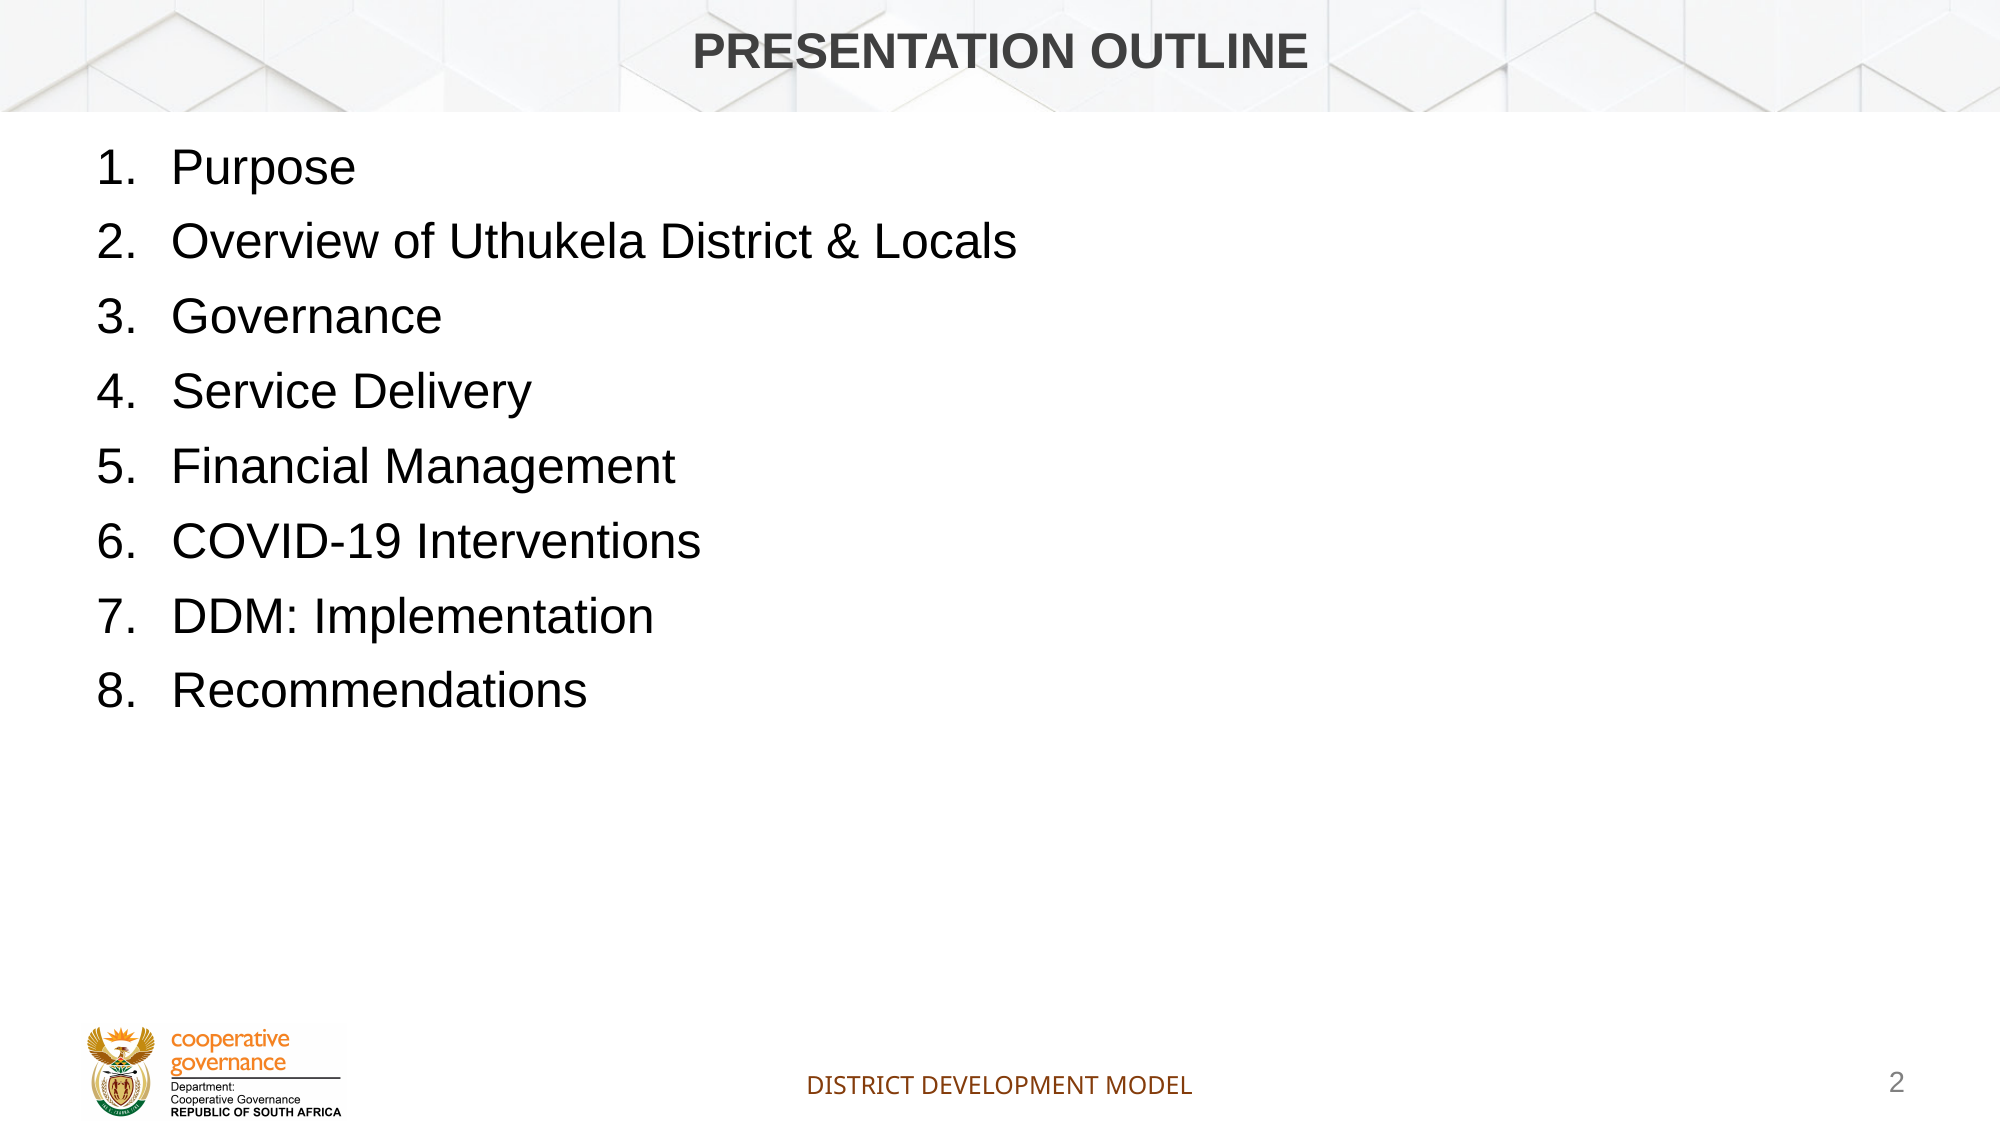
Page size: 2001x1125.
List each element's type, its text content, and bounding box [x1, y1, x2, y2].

picture [0, 0, 2000, 112]
title PRESENTATION OUTLINE [81, 17, 1920, 112]
picture [81, 1023, 347, 1121]
list Purpose Overview of Uthukela District & Locals Governance Service Delivery Financial Management COVID-19 Interventions DDM: Implementation Recommendations [81, 133, 1920, 1008]
